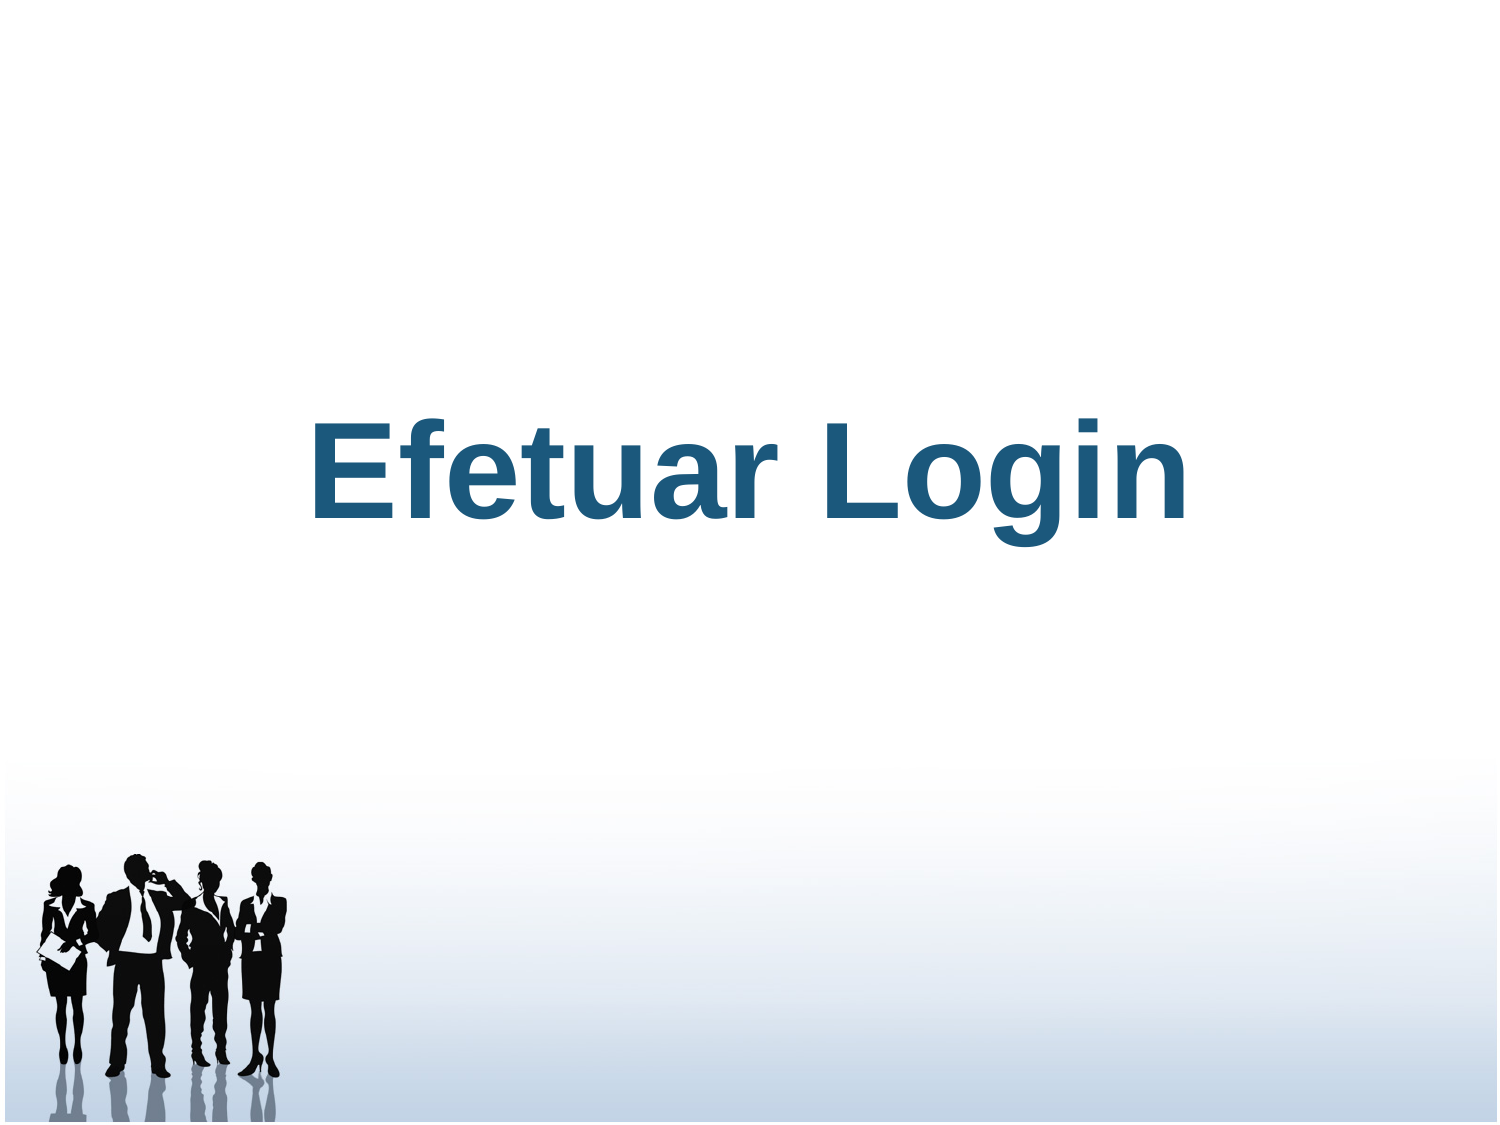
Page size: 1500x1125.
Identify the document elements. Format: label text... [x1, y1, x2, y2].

text_box Efetuar Login [291, 373, 1208, 554]
picture [0, 0, 1500, 1125]
